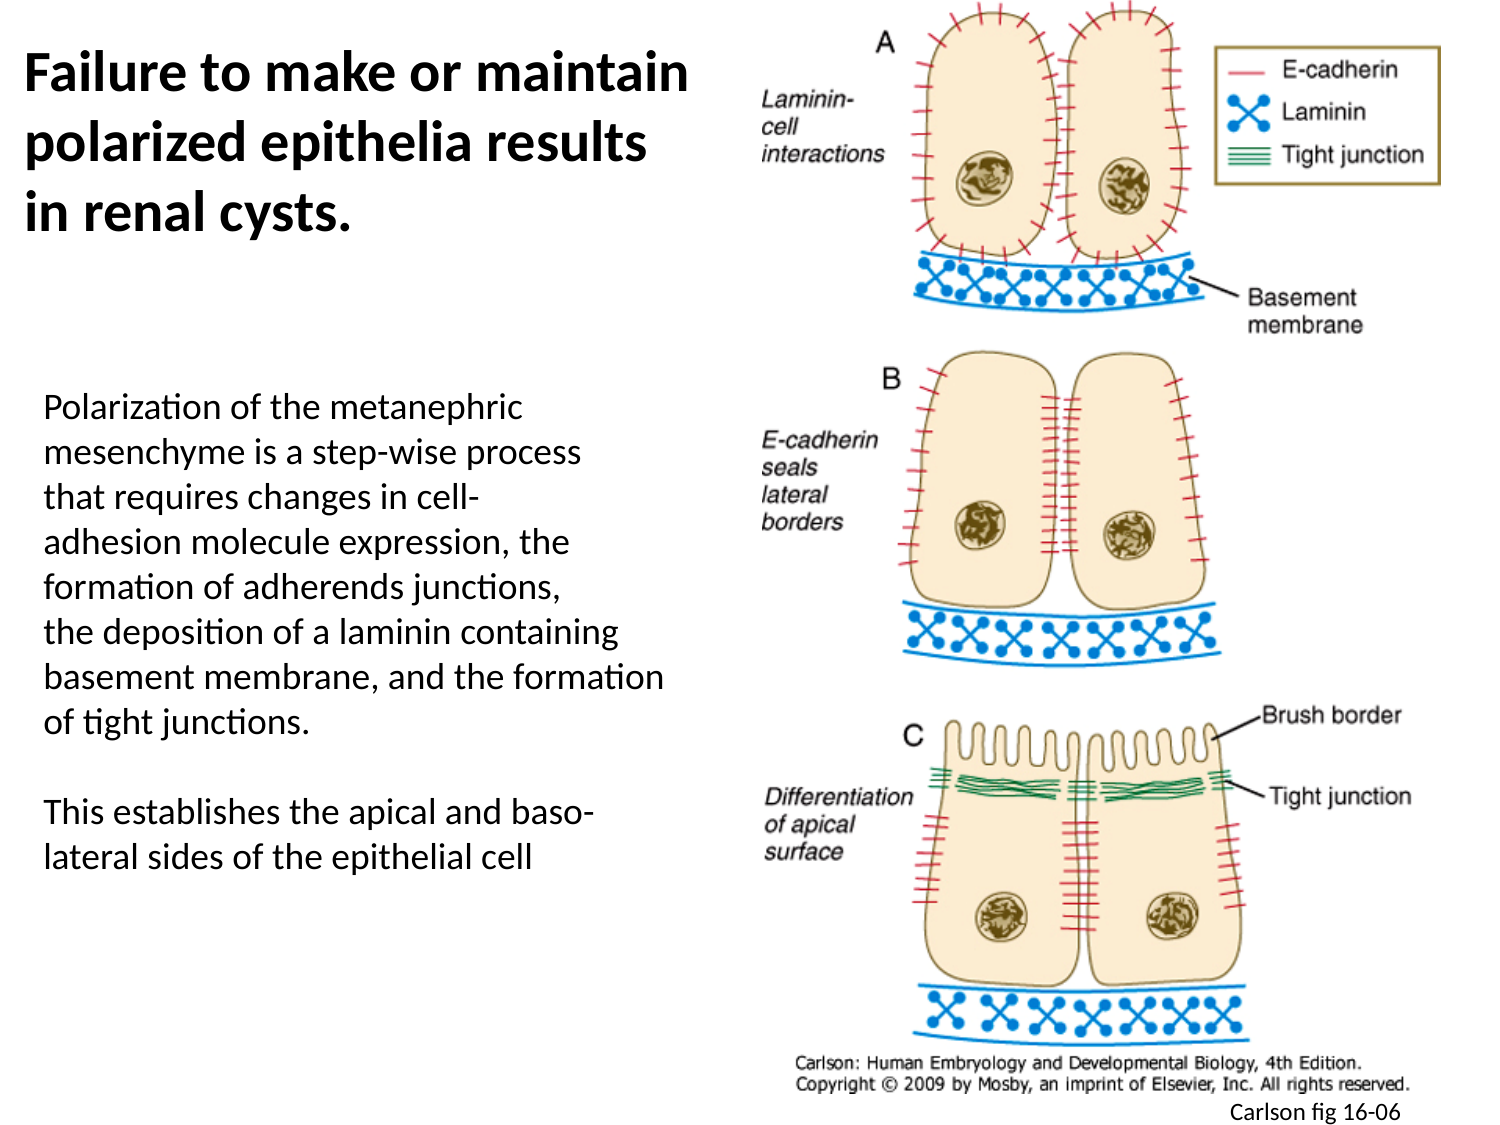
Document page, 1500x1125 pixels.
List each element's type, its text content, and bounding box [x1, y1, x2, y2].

picture [762, 0, 1441, 1094]
text_box Failure to make or maintain polarized epithelia results in renal cysts. [9, 26, 713, 251]
text_box Polarization of the metanephric mesenchyme is a step-wise process that requires changes in cell- adhesion molecule expression, the formation of adherends junctions, the deposition of a laminin containing basement membrane, and the formation of tight junctions. This establishes the apical and baso- lateral sides of the epithelial cell [28, 374, 681, 885]
text_box Carlson fig 16-06 [1215, 1103, 1423, 1125]
